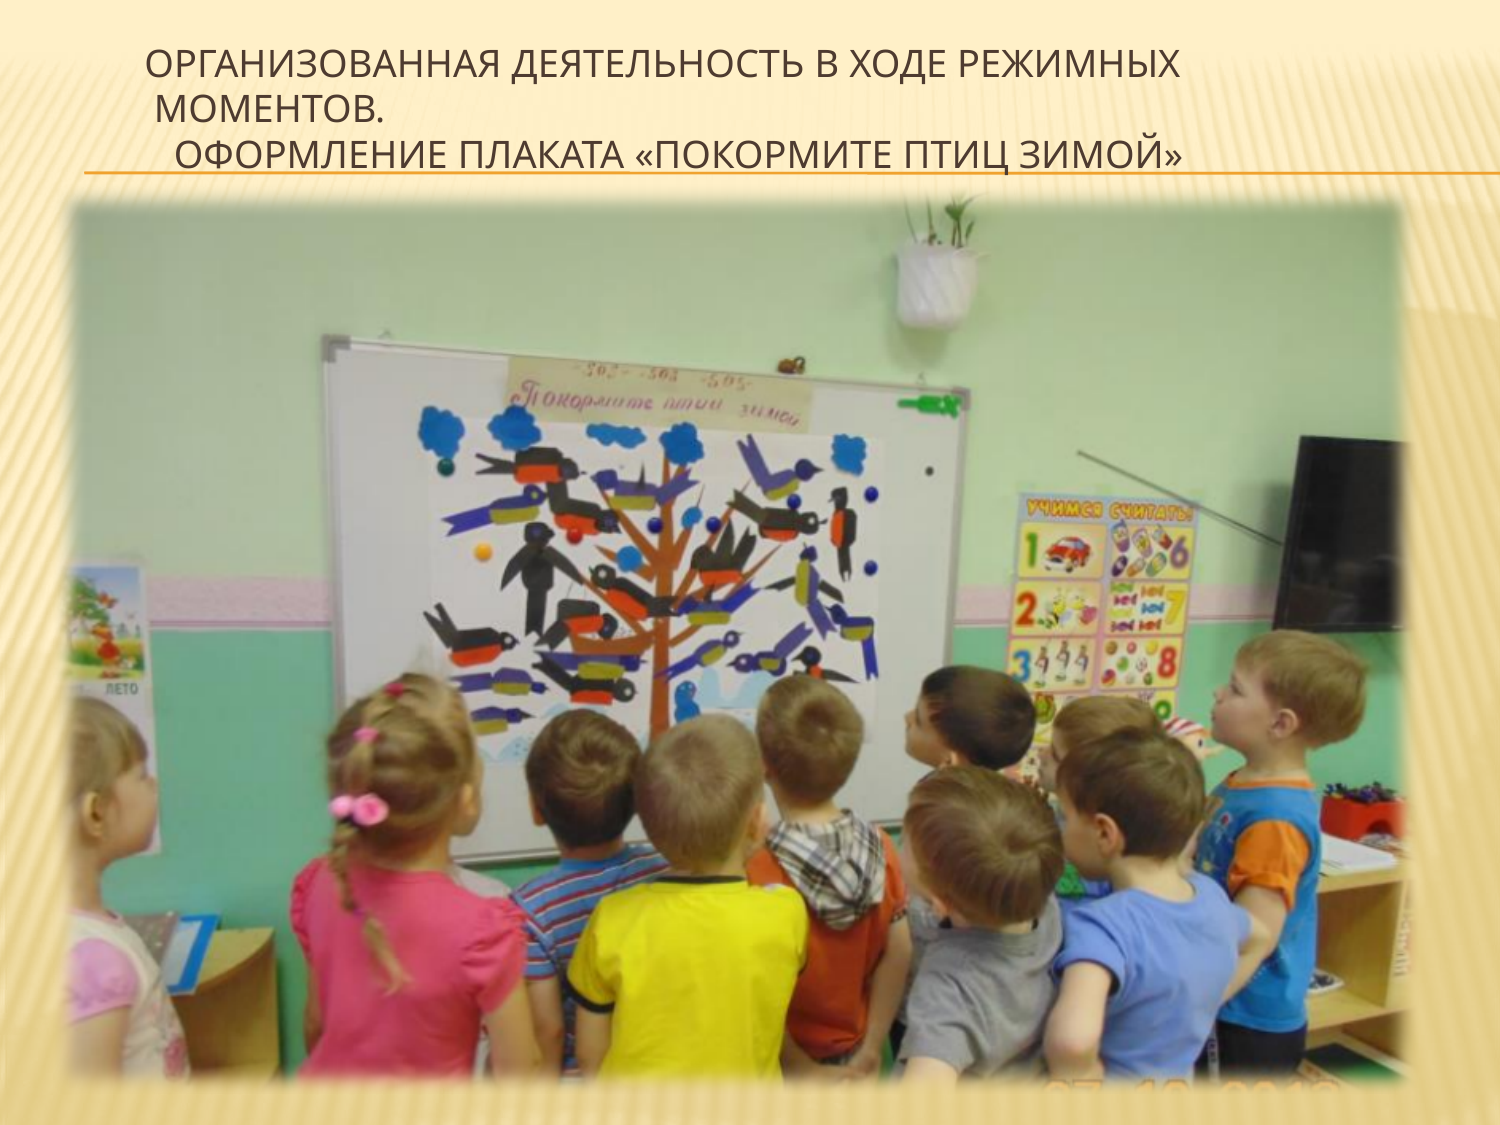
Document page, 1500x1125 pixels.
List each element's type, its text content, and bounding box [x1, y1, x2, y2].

title Организованная деятельность в ходе режимных моментов. Оформление плаката «Покормите птиц зимой» [49, 30, 1475, 185]
picture [52, 184, 1445, 1095]
